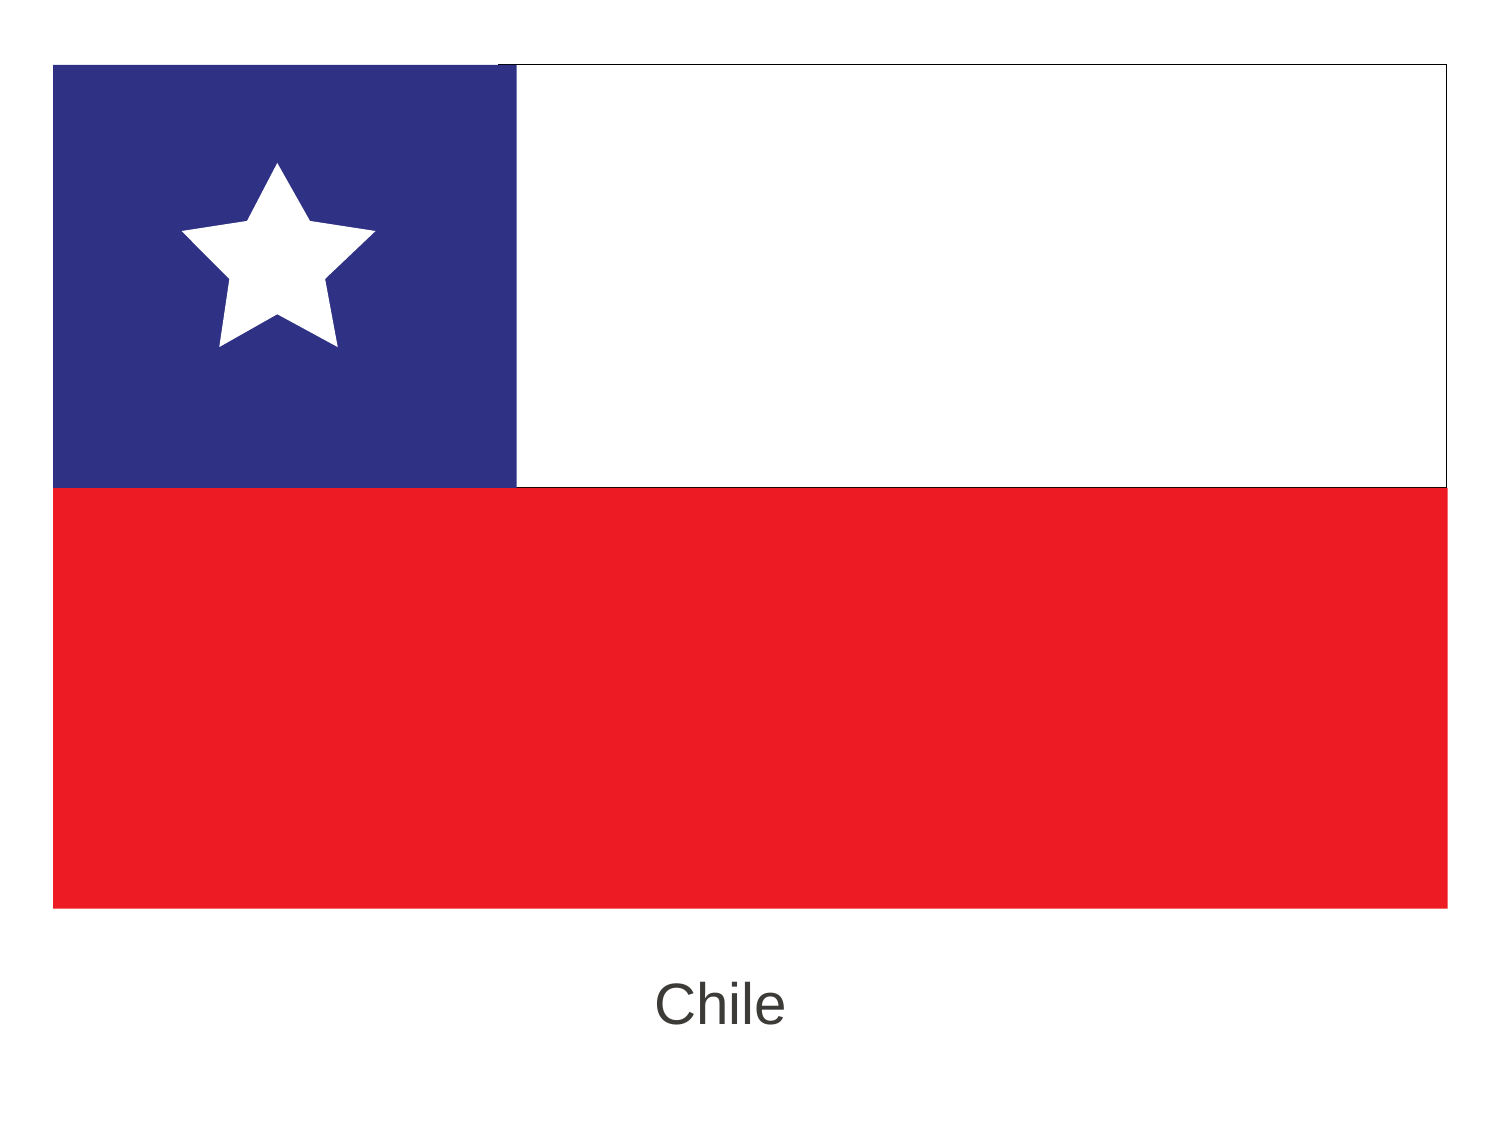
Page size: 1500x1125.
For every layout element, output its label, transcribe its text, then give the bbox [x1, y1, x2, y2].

text_box Chile [639, 958, 803, 1044]
text_box [53, 64, 517, 488]
text_box [53, 487, 1448, 909]
text_box [517, 64, 1447, 487]
text_box [181, 162, 376, 348]
